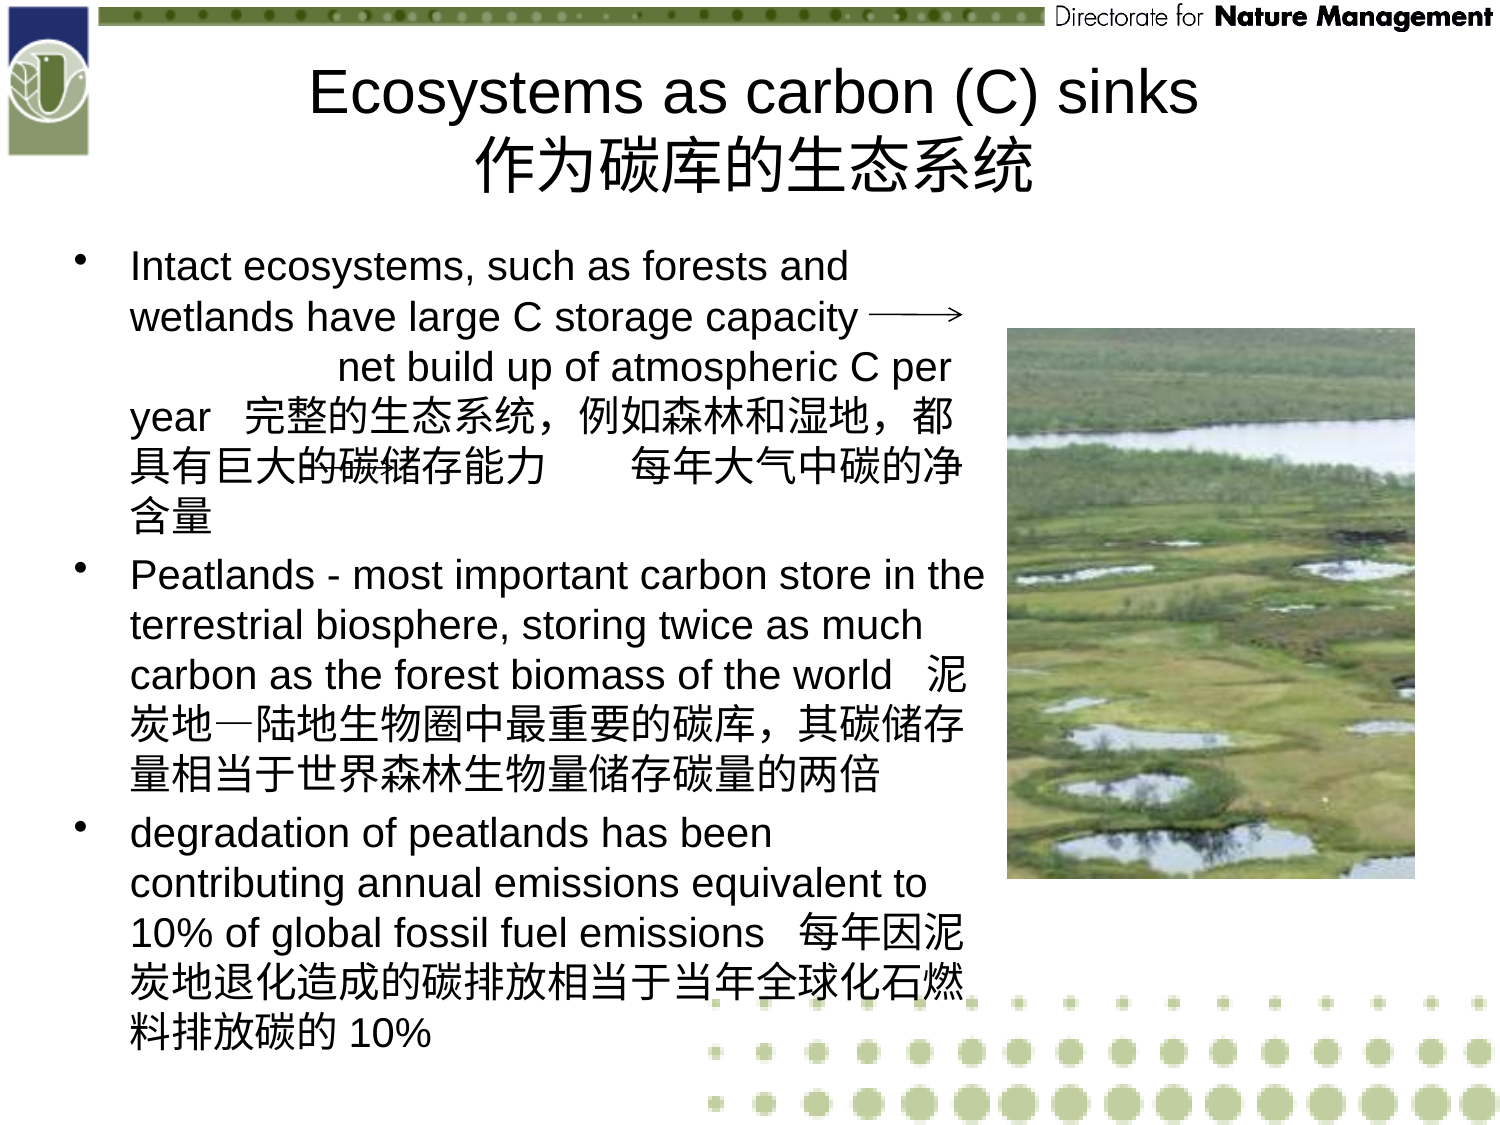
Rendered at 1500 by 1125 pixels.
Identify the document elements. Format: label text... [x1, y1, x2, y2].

picture [1007, 327, 1415, 880]
picture [0, 0, 97, 164]
picture [708, 995, 1500, 1125]
picture [98, 7, 1045, 26]
title Ecosystems as carbon (C) sinks 作为碳库的生态系统 [116, 32, 1393, 221]
list Intact ecosystems, such as forests and wetlands have large C storage capacity net build up of atmospheric C per year 完整的生态系统，例如森林和湿地，都具有巨大的碳储存能力 每年大气中碳的净含量 Peatlands - most important carbon store in the terrestrial biosphere, storing twice as much carbon as the forest biomass of the world 泥炭地—陆地生物圈中最重要的碳库，其碳储存量相当于世界森林生物量储存碳量的两倍 degradation of peatlands has been contributing annual emissions equivalent to 10% of global fossil fuel emissions 每年因泥炭地退化造成的碳排放相当于当年全球化石燃料排放碳的10% [58, 231, 1008, 1032]
picture [1050, 0, 1500, 32]
